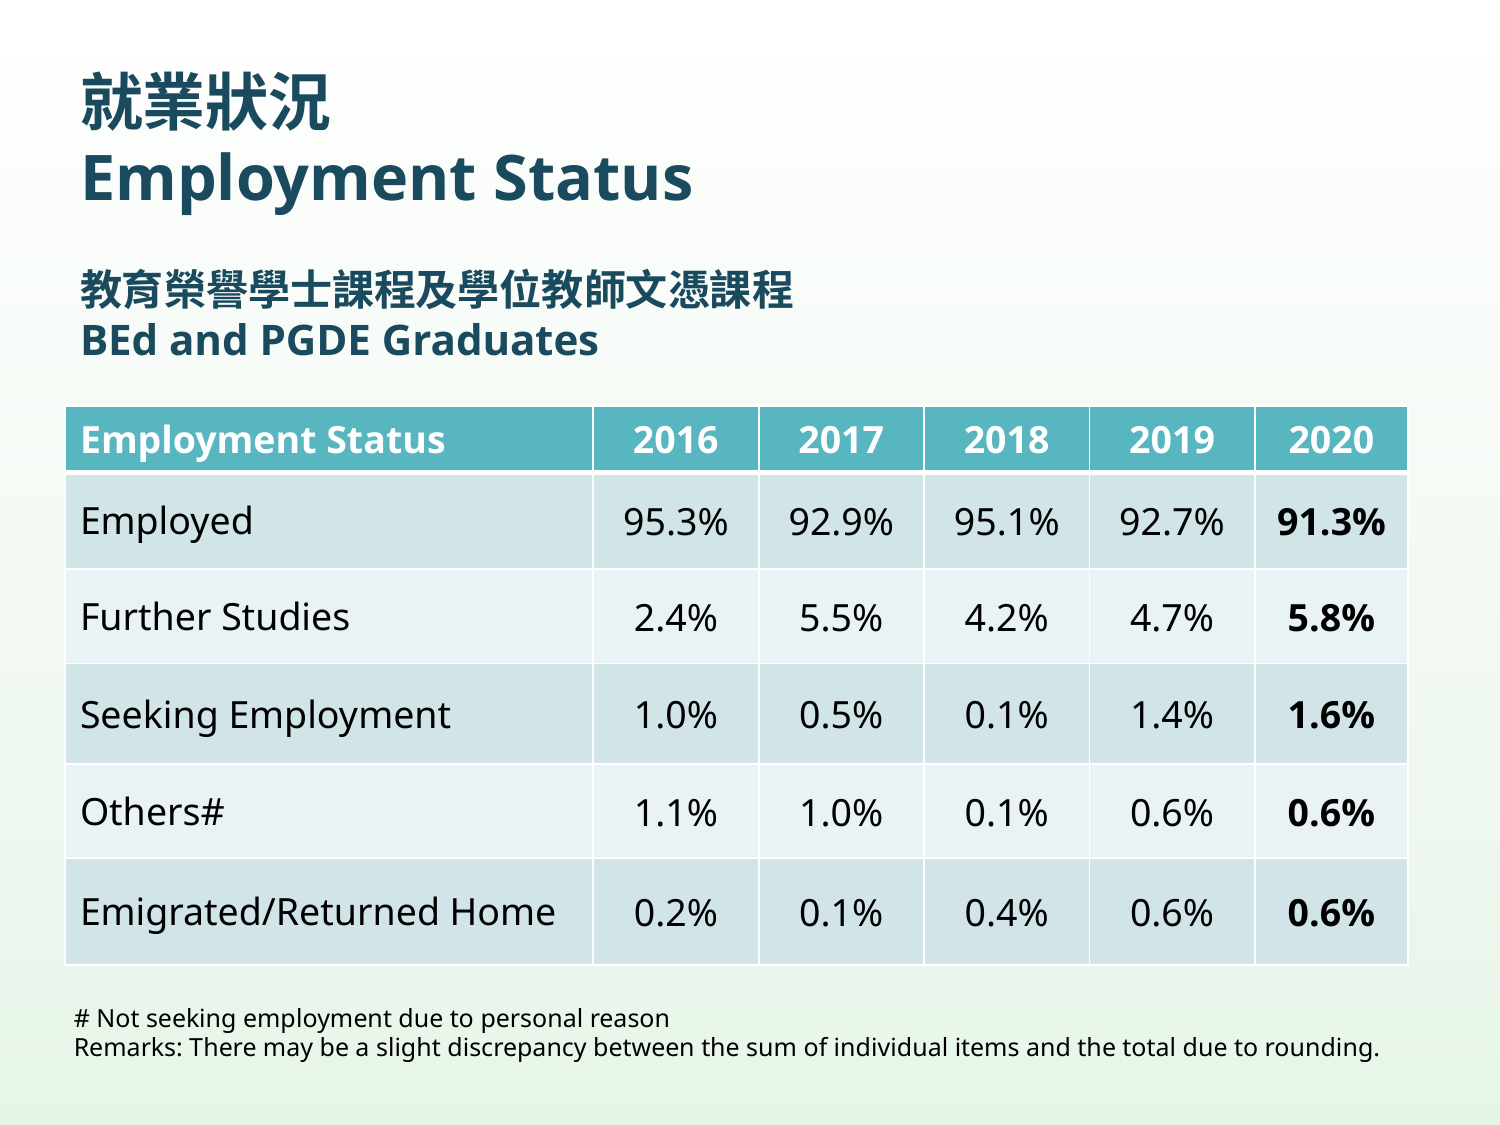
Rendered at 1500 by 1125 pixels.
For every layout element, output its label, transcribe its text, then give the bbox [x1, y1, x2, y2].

table_header 2016 [594, 407, 758, 470]
table_cell 0.1% [925, 664, 1089, 763]
table_cell 95.3% [594, 475, 758, 568]
table_cell 0.1% [760, 859, 923, 964]
table_cell 0.6% [1090, 765, 1254, 857]
table_cell 92.9% [760, 475, 923, 568]
table_header 2017 [760, 407, 923, 470]
table_cell 1.1% [594, 765, 758, 857]
table_cell Employed [66, 475, 592, 568]
title 就業狀況 Employment Status 教育榮譽學士課程及學位教師文憑課程 BEd and PGDE Graduates [64, 54, 1409, 374]
table_cell 1.6% [1256, 664, 1407, 763]
table_cell 1.0% [760, 765, 923, 857]
table_cell 0.1% [925, 765, 1089, 857]
table_cell Seeking Employment [66, 664, 592, 763]
table_header 2019 [1090, 407, 1254, 470]
table_header Employment Status [66, 407, 592, 470]
table_cell Further Studies [66, 570, 592, 663]
table_cell Emigrated/Returned Home [66, 859, 592, 964]
table_cell 0.5% [760, 664, 923, 763]
table_cell 5.8% [1256, 570, 1407, 663]
table_cell 1.0% [594, 664, 758, 763]
table_cell Others# [66, 765, 592, 857]
table_cell 1.4% [1090, 664, 1254, 763]
table_cell 0.6% [1256, 765, 1407, 857]
table_cell 5.5% [760, 570, 923, 663]
table_header 2020 [1256, 407, 1407, 470]
table_cell 91.3% [1256, 475, 1407, 568]
table_header 2018 [925, 407, 1089, 470]
table_cell 95.1% [925, 475, 1089, 568]
table_cell 0.6% [1090, 859, 1254, 964]
table_cell 4.7% [1090, 570, 1254, 663]
table_cell 0.4% [925, 859, 1089, 964]
table_cell 0.6% [1256, 859, 1407, 964]
table_cell 0.2% [594, 859, 758, 964]
text_box # Not seeking employment due to personal reason Remarks: There may be a slight discrepancy between the sum of individual items and the total due to rounding. [58, 994, 1442, 1070]
table_cell 4.2% [925, 570, 1089, 663]
table_cell 92.7% [1090, 475, 1254, 568]
table_cell 2.4% [594, 570, 758, 663]
